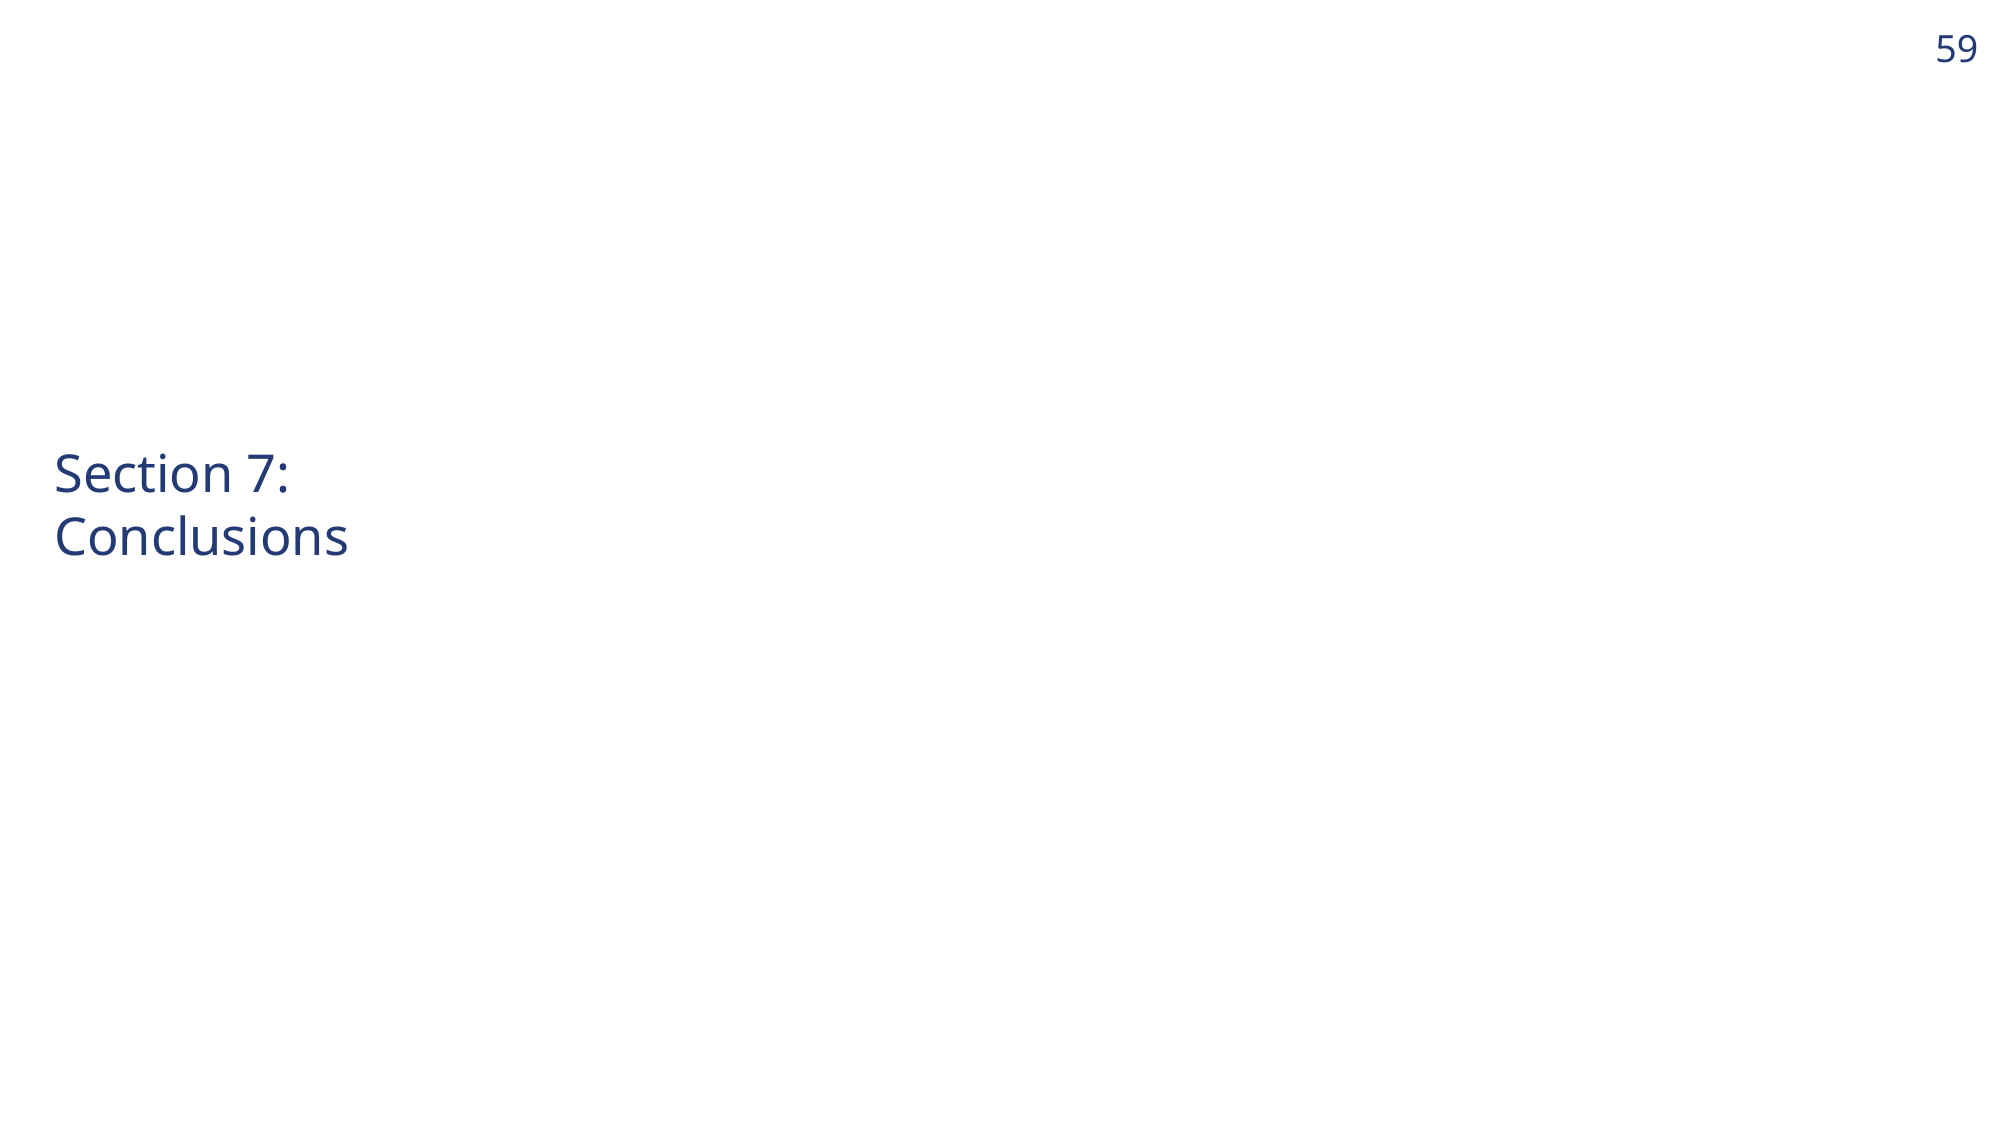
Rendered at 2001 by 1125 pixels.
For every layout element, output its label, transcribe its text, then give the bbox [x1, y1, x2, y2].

title Section 7: Conclusions [39, 432, 1945, 575]
text_box 59 [1920, 17, 1994, 78]
